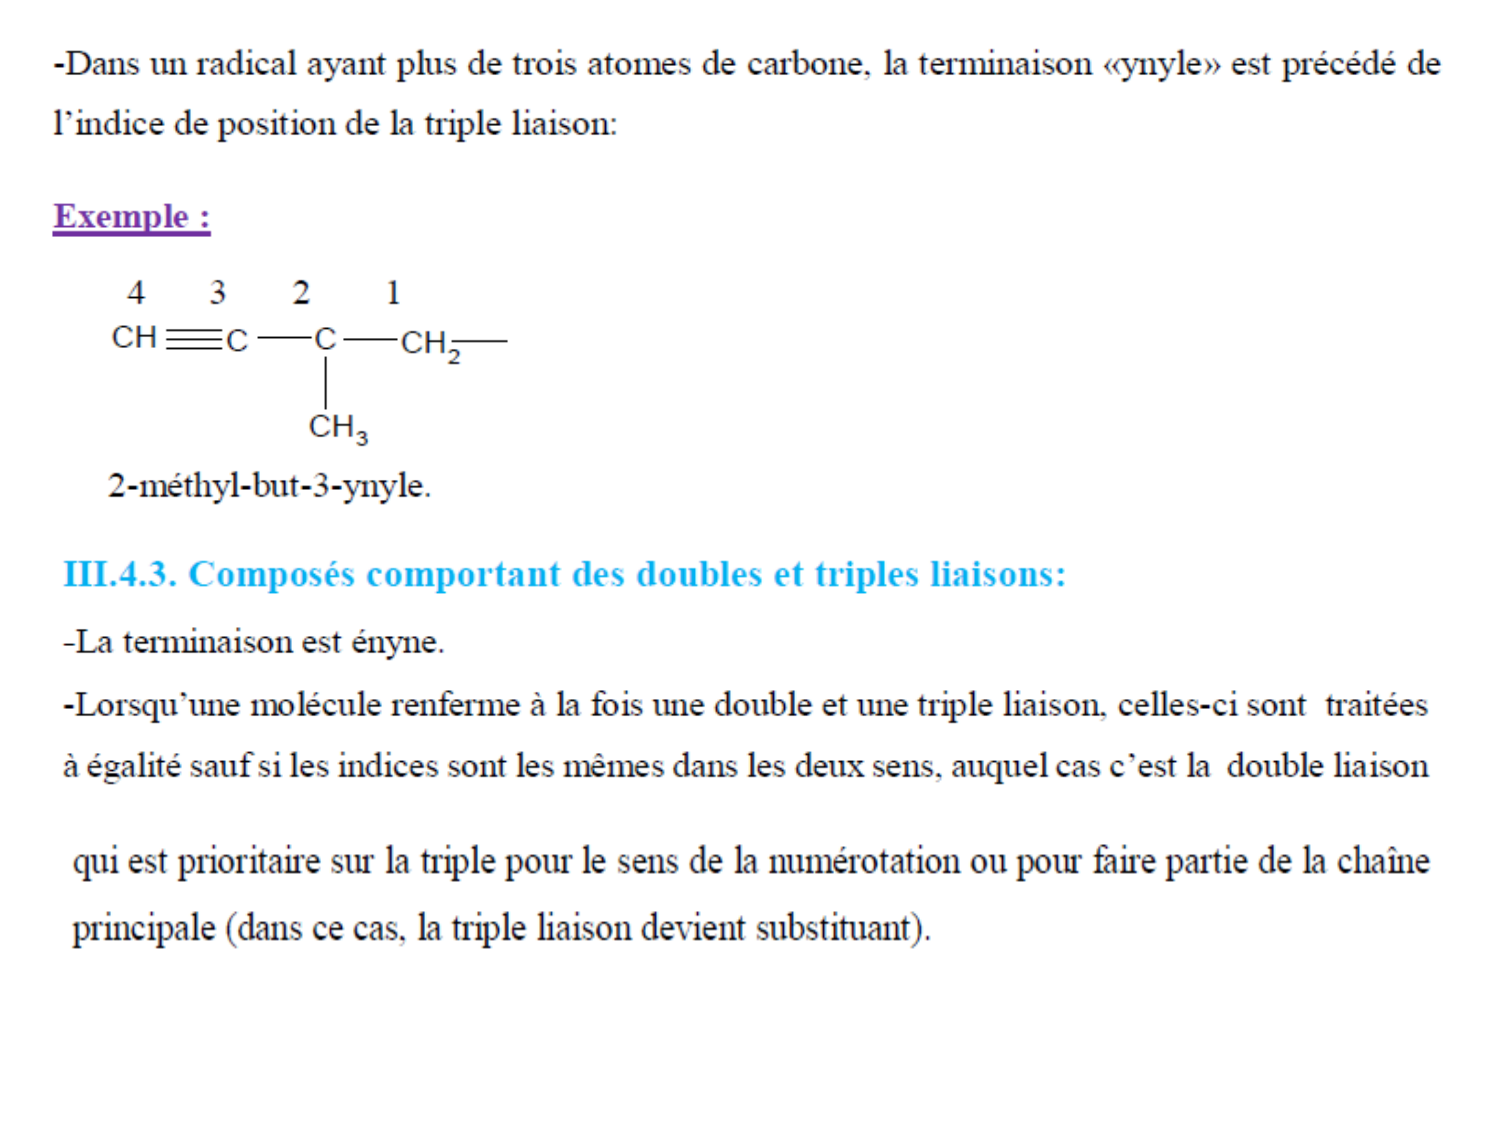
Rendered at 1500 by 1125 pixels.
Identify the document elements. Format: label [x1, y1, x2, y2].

list [23, 34, 1466, 539]
picture [46, 538, 1454, 798]
picture [58, 831, 1442, 973]
